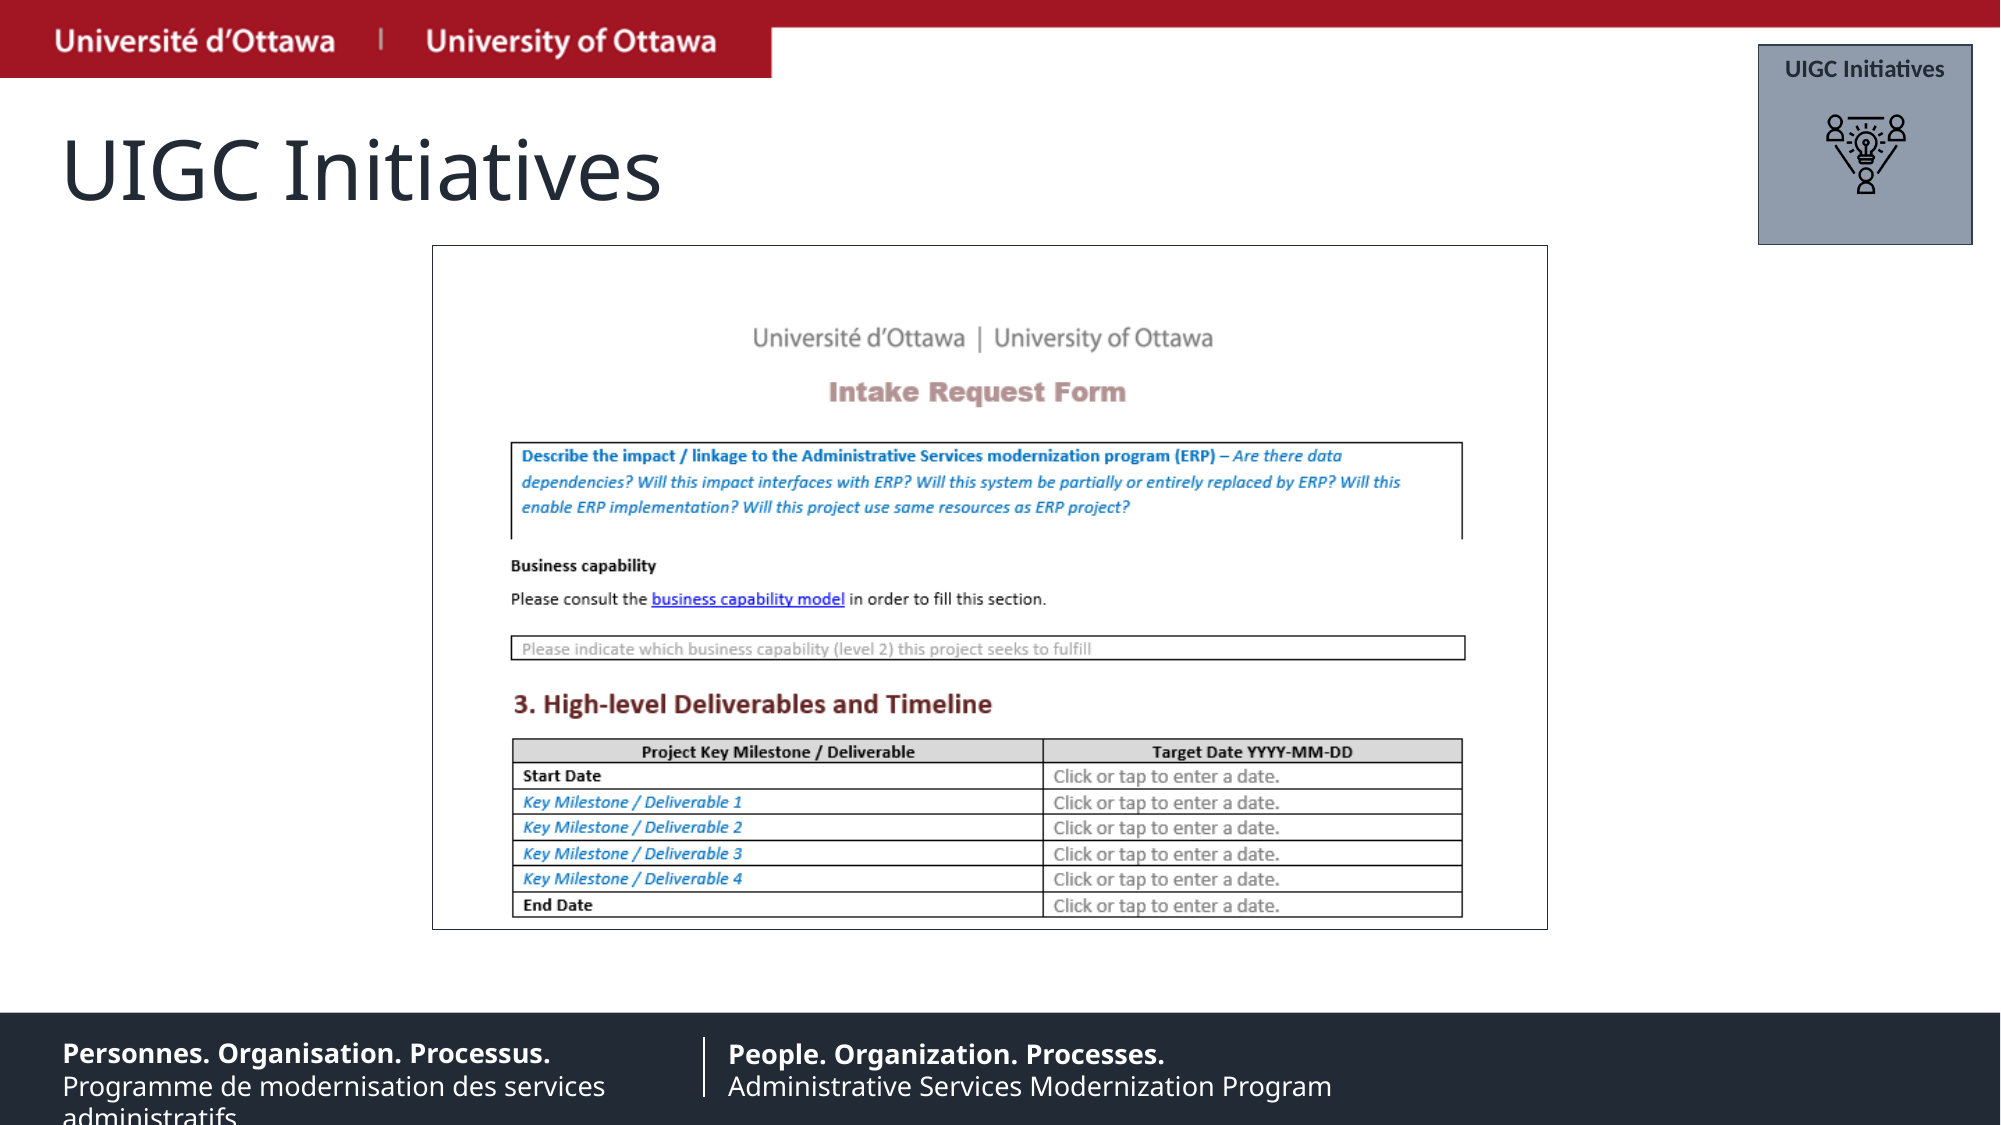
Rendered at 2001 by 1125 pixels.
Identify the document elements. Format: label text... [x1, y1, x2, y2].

text_box UIGC Initiatives [1757, 44, 1973, 246]
picture [0, 0, 2001, 78]
picture [433, 246, 1548, 929]
text_box UIGC Initiatives [45, 109, 1757, 225]
picture [1768, 45, 1970, 247]
